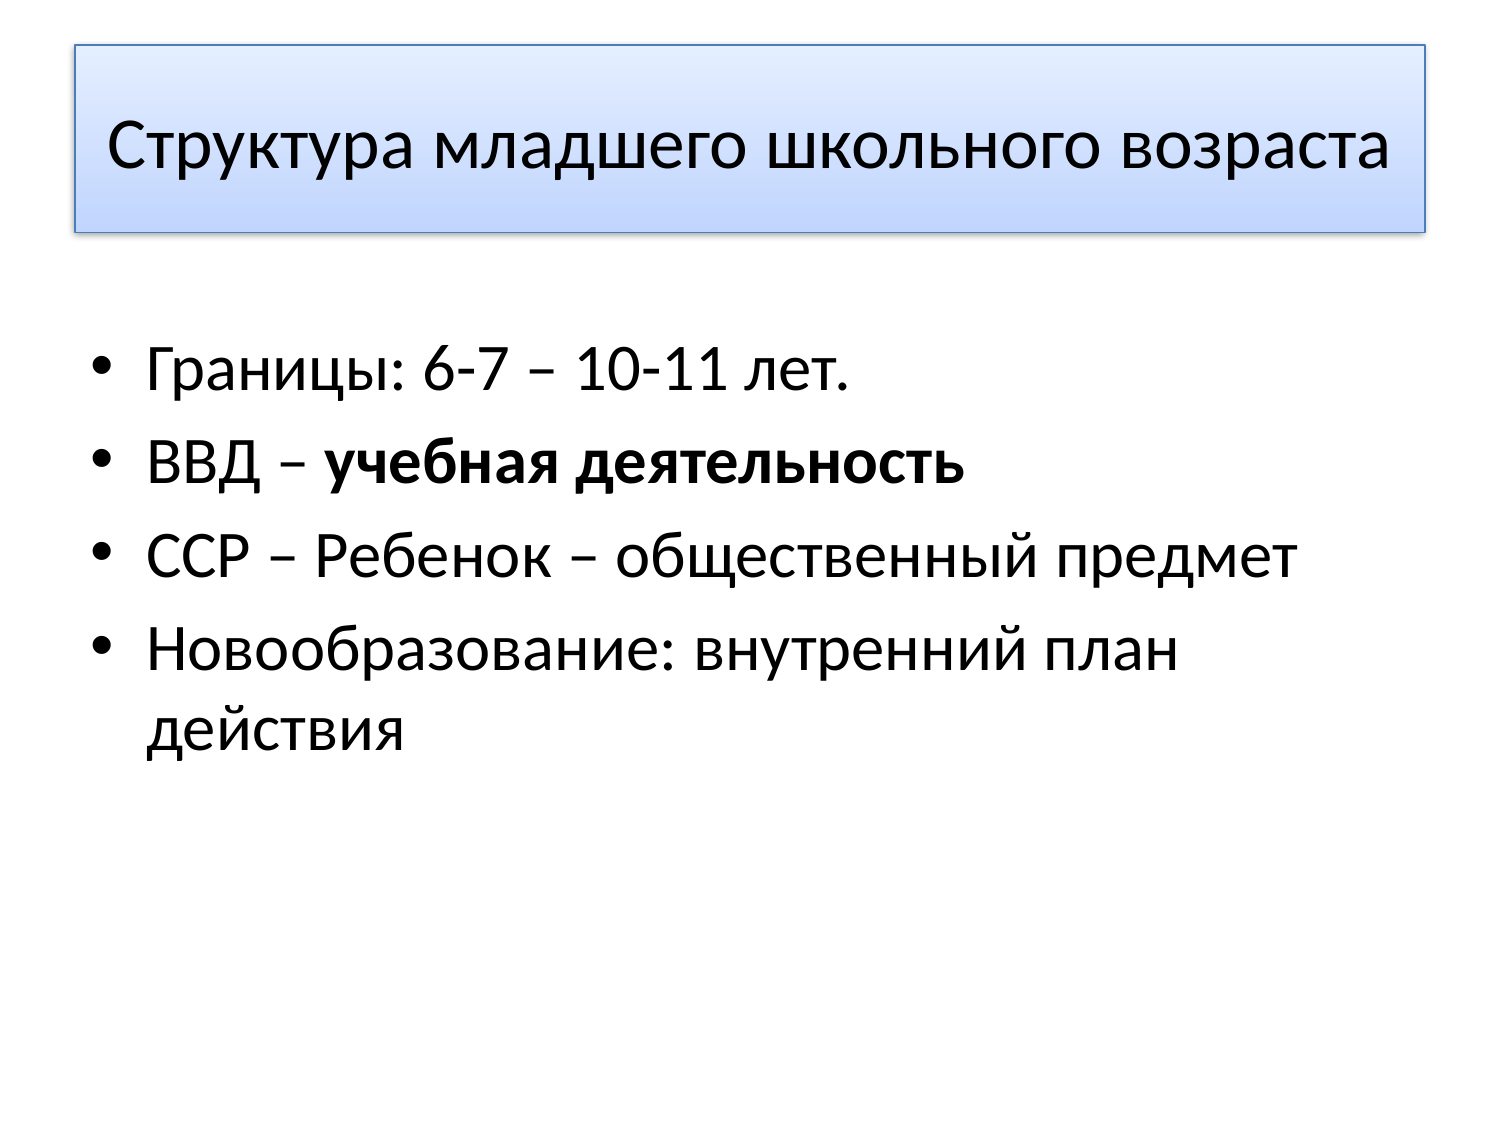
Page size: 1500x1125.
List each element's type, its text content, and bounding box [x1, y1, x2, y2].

title Структура младшего школьного возраста [74, 44, 1426, 233]
list Границы: 6-7 – 10-11 лет. ВВД – учебная деятельность ССР – Ребенок – общественный предмет Новообразование: внутренний план действия [75, 316, 1425, 1005]
